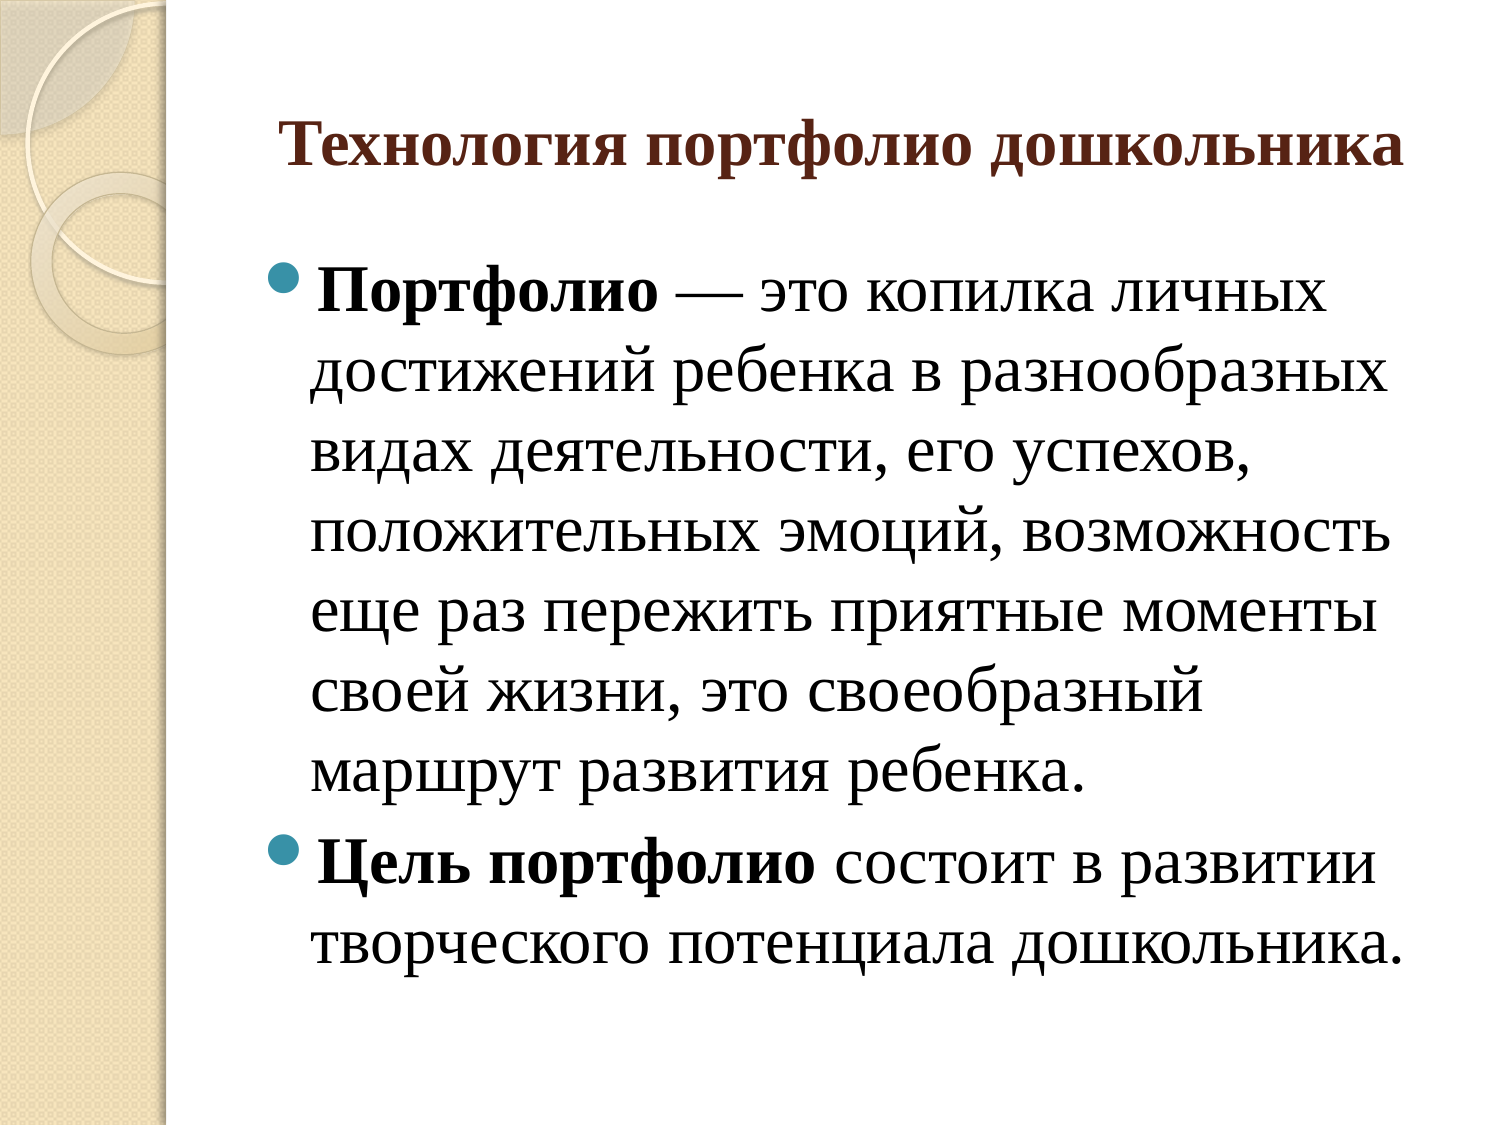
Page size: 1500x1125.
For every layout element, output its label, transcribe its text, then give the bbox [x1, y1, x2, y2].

title Технология портфолио дошкольника [235, 45, 1466, 233]
list Портфолио — это копилка личных достижений ребенка в разнообразных видах деятельности, его успехов, положительных эмоций, возможность еще раз пережить приятные моменты своей жизни, это своеобразный маршрут развития ребенка. Цель портфолио состоит в развитии творческого потенциала дошкольника. [235, 237, 1466, 1025]
